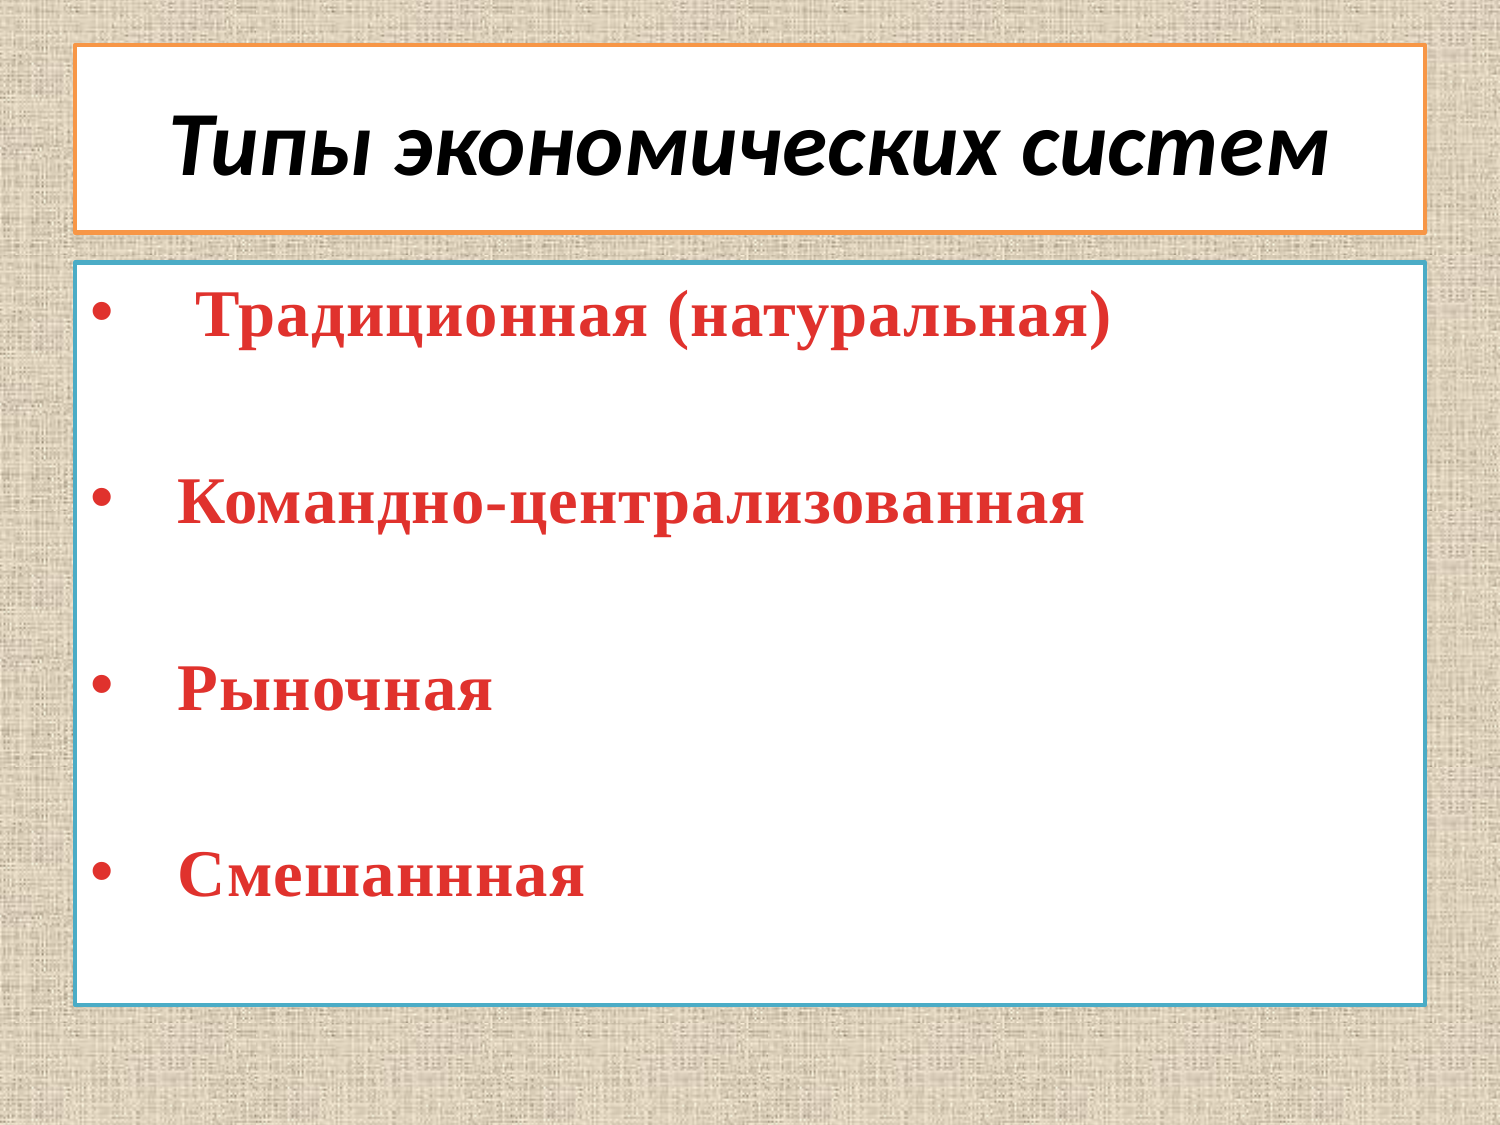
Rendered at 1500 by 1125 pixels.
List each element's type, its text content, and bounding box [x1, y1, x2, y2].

picture [0, 0, 1500, 1125]
title Типы экономических систем [73, 43, 1427, 235]
list Традиционная (натуральная) Командно-централизованная Рыночная Смешаннная [73, 260, 1427, 1007]
